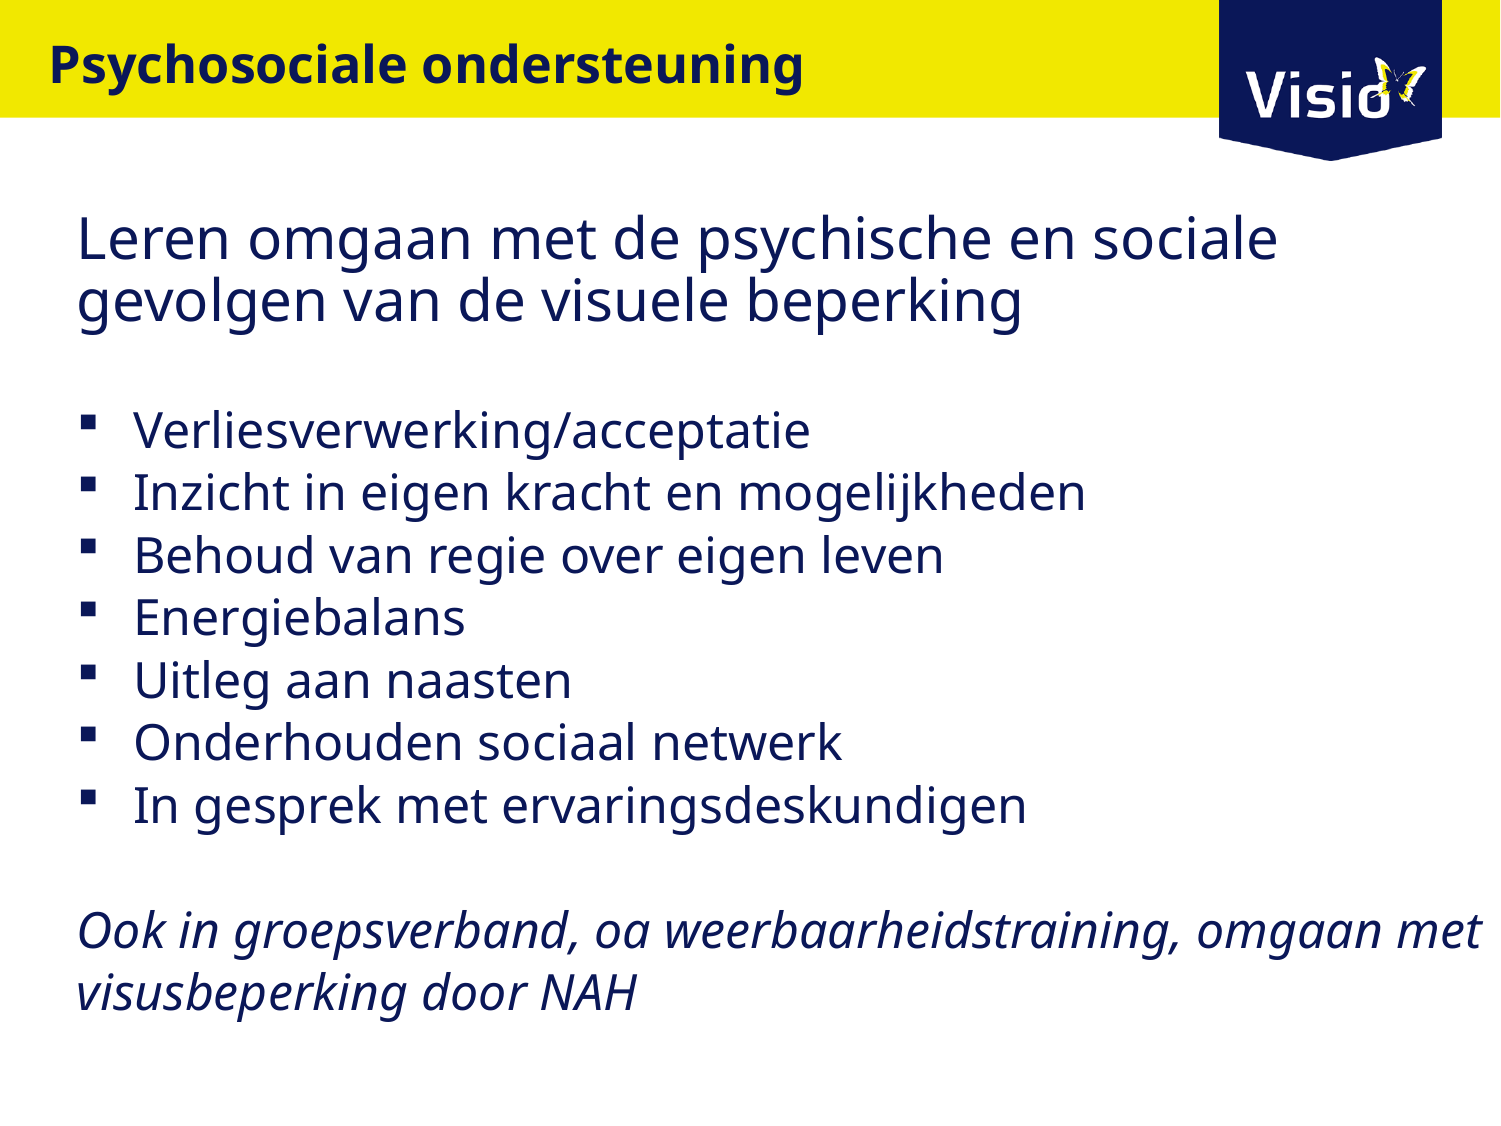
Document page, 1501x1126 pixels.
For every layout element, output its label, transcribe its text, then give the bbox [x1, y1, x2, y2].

title Psychosociale ondersteuning [48, 31, 1343, 122]
list Leren omgaan met de psychische en sociale gevolgen van de visuele beperking Verliesverwerking/acceptatie Inzicht in eigen kracht en mogelijkheden Behoud van regie over eigen leven Energiebalans Uitleg aan naasten Onderhouden sociaal netwerk In gesprek met ervaringsdeskundigen Ook in groepsverband, oa weerbaarheidstraining, omgaan met visusbeperking door NAH [76, 208, 1496, 1078]
picture [1219, 0, 1442, 161]
